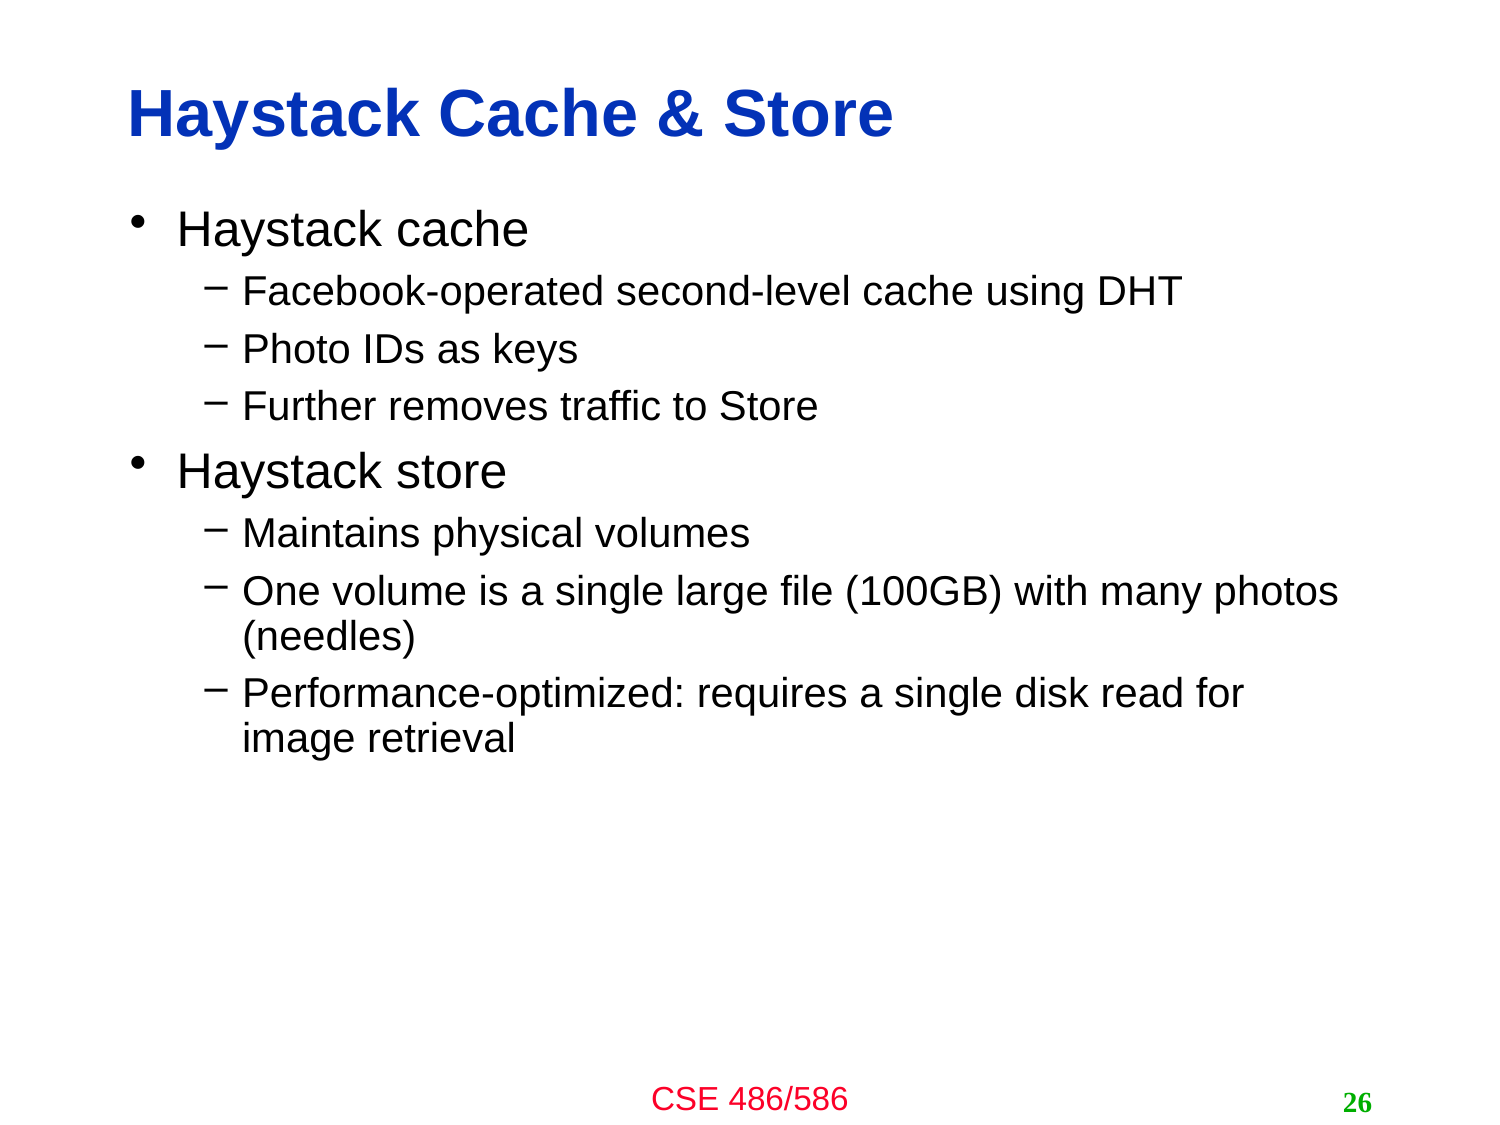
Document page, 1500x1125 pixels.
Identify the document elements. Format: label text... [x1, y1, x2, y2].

slide_number 26 [1074, 1076, 1388, 1125]
list Haystack cache Facebook-operated second-level cache using DHT Photo IDs as keys Further removes traffic to Store Haystack store Maintains physical volumes One volume is a single large file (100GB) with many photos (needles) Performance-optimized: requires a single disk read for image retrieval [114, 195, 1376, 1005]
title Haystack Cache & Store [112, 53, 1310, 176]
